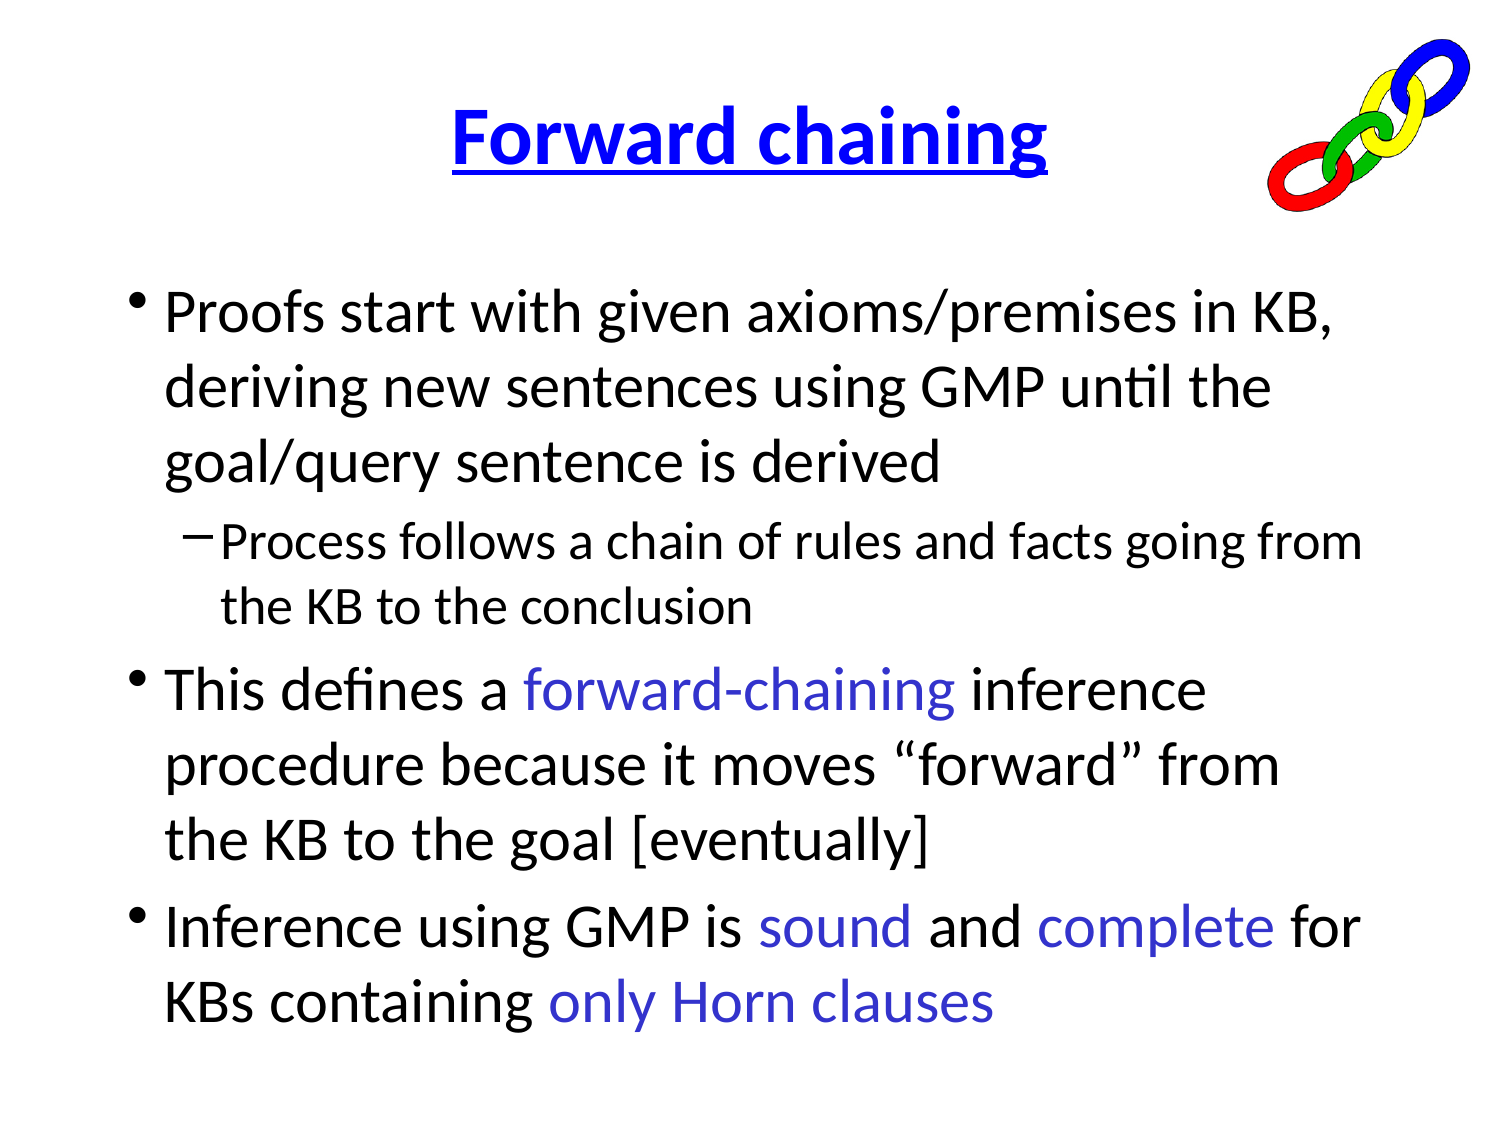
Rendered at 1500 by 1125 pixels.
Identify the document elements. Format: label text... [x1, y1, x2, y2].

list Proofs start with given axioms/premises in KB, deriving new sentences using GMP until the goal/query sentence is derived Process follows a chain of rules and facts going from the KB to the conclusion This defines a forward-chaining inference procedure because it moves “forward” from the KB to the goal [eventually] Inference using GMP is sound and complete for KBs containing only Horn clauses [112, 262, 1388, 1050]
title Forward chaining [112, 37, 1257, 225]
picture [1262, 25, 1476, 226]
